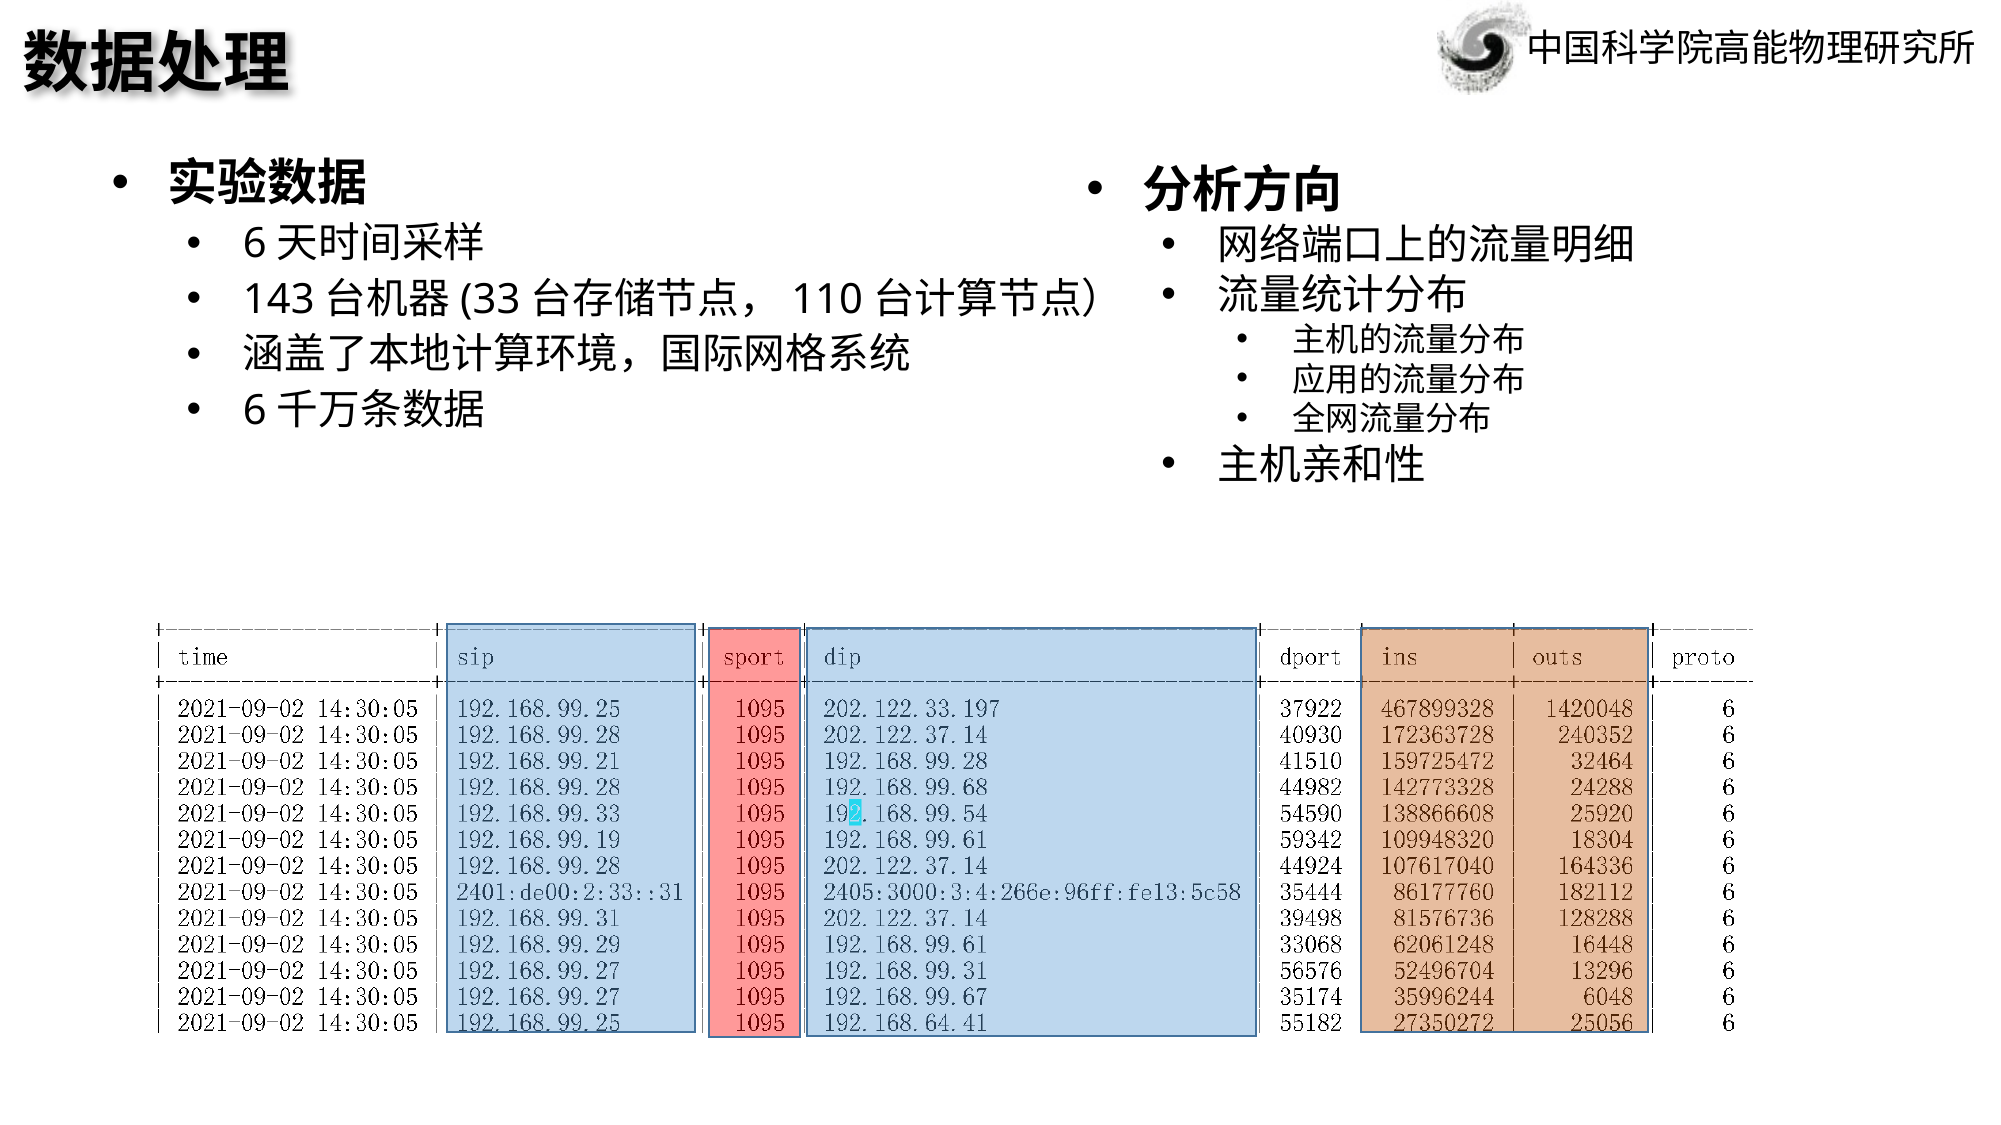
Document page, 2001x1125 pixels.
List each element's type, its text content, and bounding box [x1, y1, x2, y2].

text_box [1437, 0, 2000, 95]
text_box 分析方向 网络端口上的流量明细 流量统计分布 主机的流量分布 应用的流量分布 全网流量分布 主机亲和性 [1062, 150, 2000, 495]
text_box [806, 1033, 1257, 1037]
text_box [708, 1033, 801, 1038]
text_box 实验数据 6天时间采样 143台机器(33台存储节点，110台计算节点） 涵盖了本地计算环境，国际网格系统 6千万条数据 [87, 150, 1062, 448]
picture [156, 622, 1753, 1033]
text_box 数据处理 [8, 21, 1286, 112]
